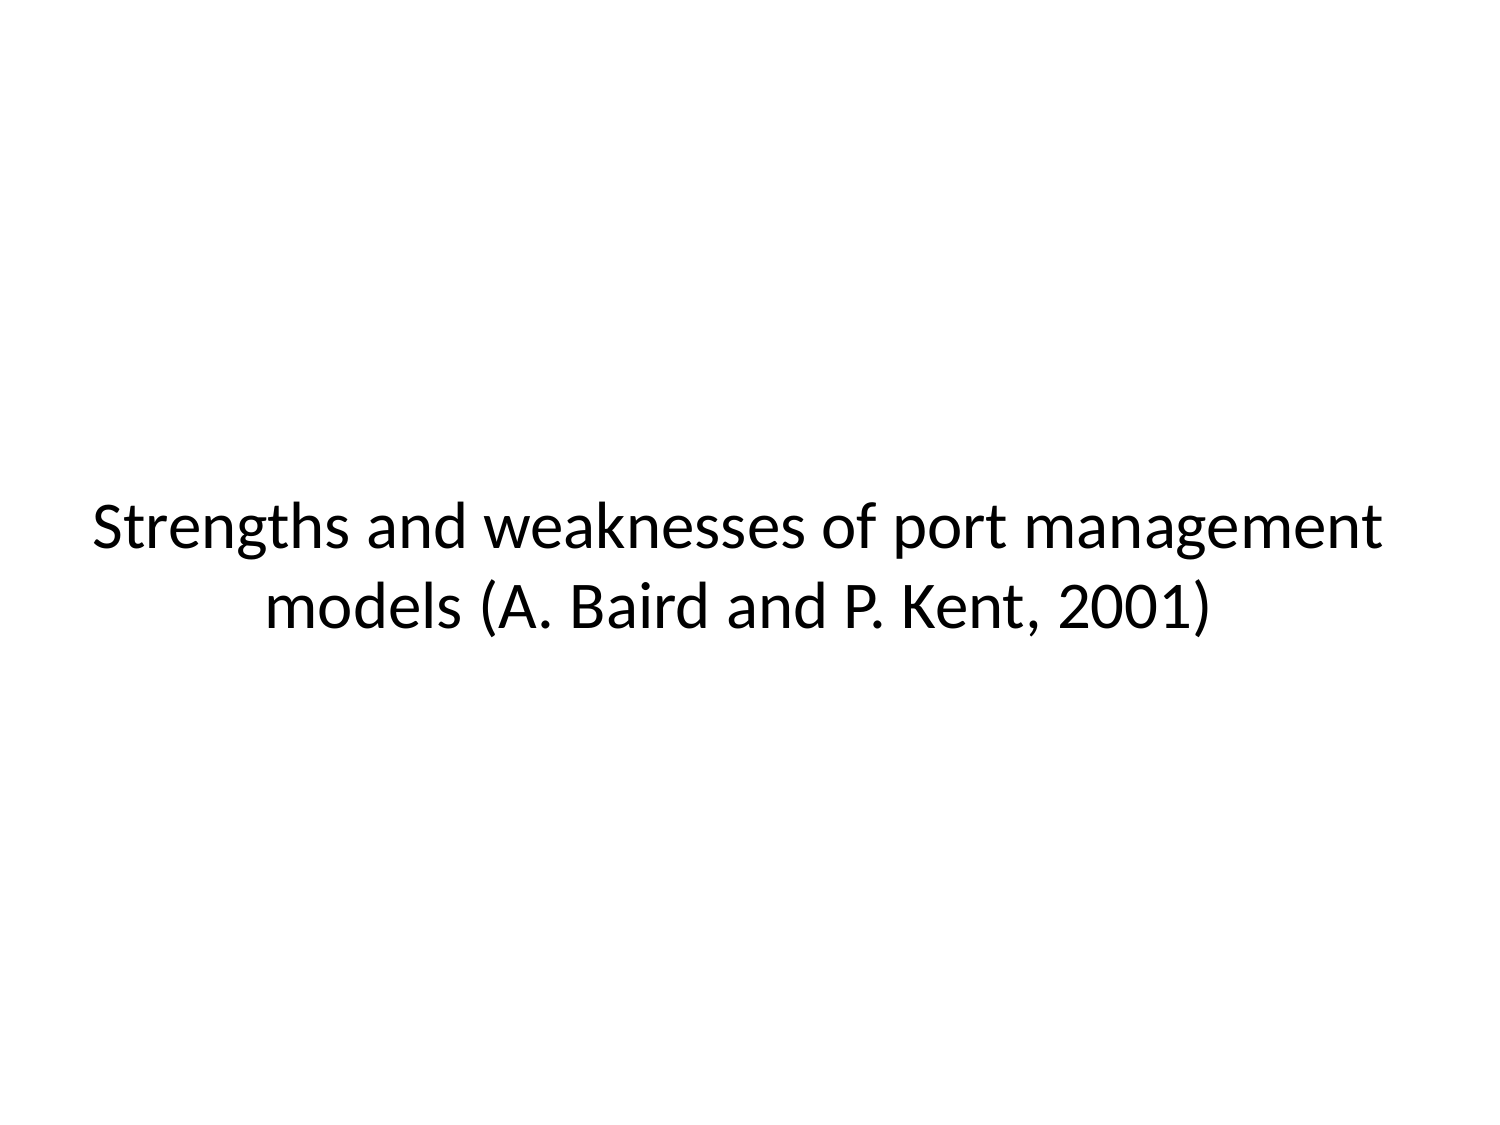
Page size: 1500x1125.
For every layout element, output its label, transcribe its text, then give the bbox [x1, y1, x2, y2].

title Strengths and weaknesses of port management models (A. Baird and P. Kent, 2001) [64, 468, 1415, 656]
